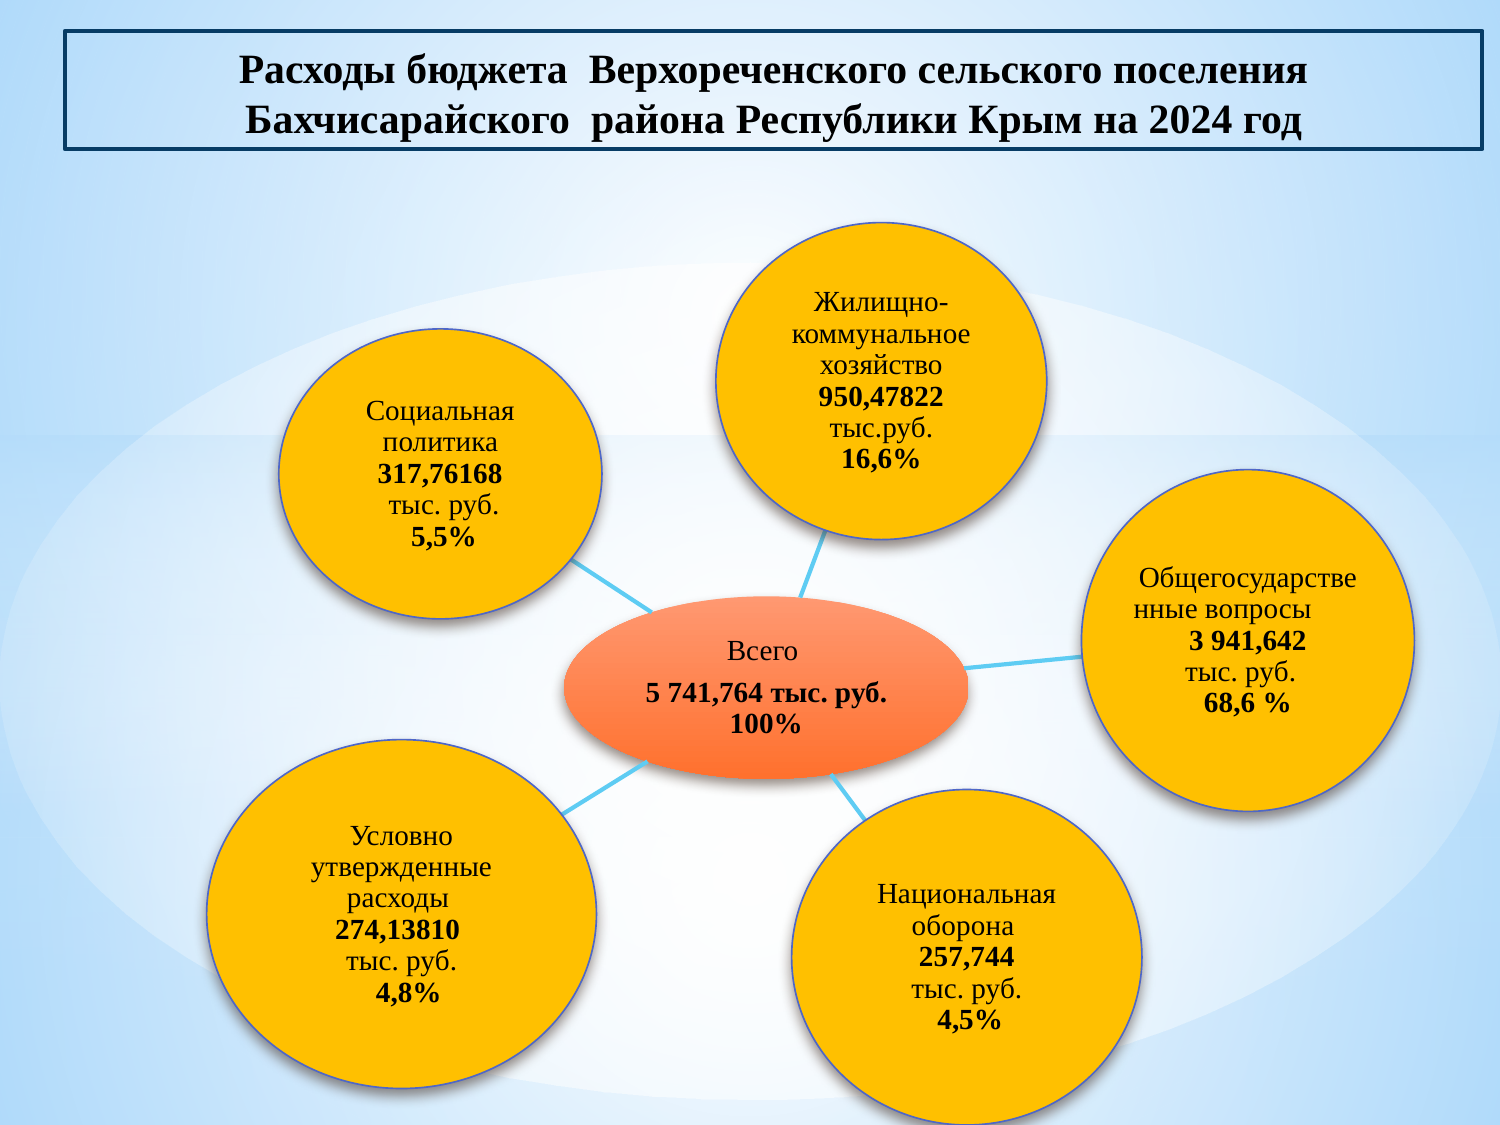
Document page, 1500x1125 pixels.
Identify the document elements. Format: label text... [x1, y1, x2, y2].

title Расходы бюджета Верхореченского сельского поселения Бахчисарайского района Республики Крым на 2024 год [63, 29, 1484, 151]
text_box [0, 222, 1500, 1125]
